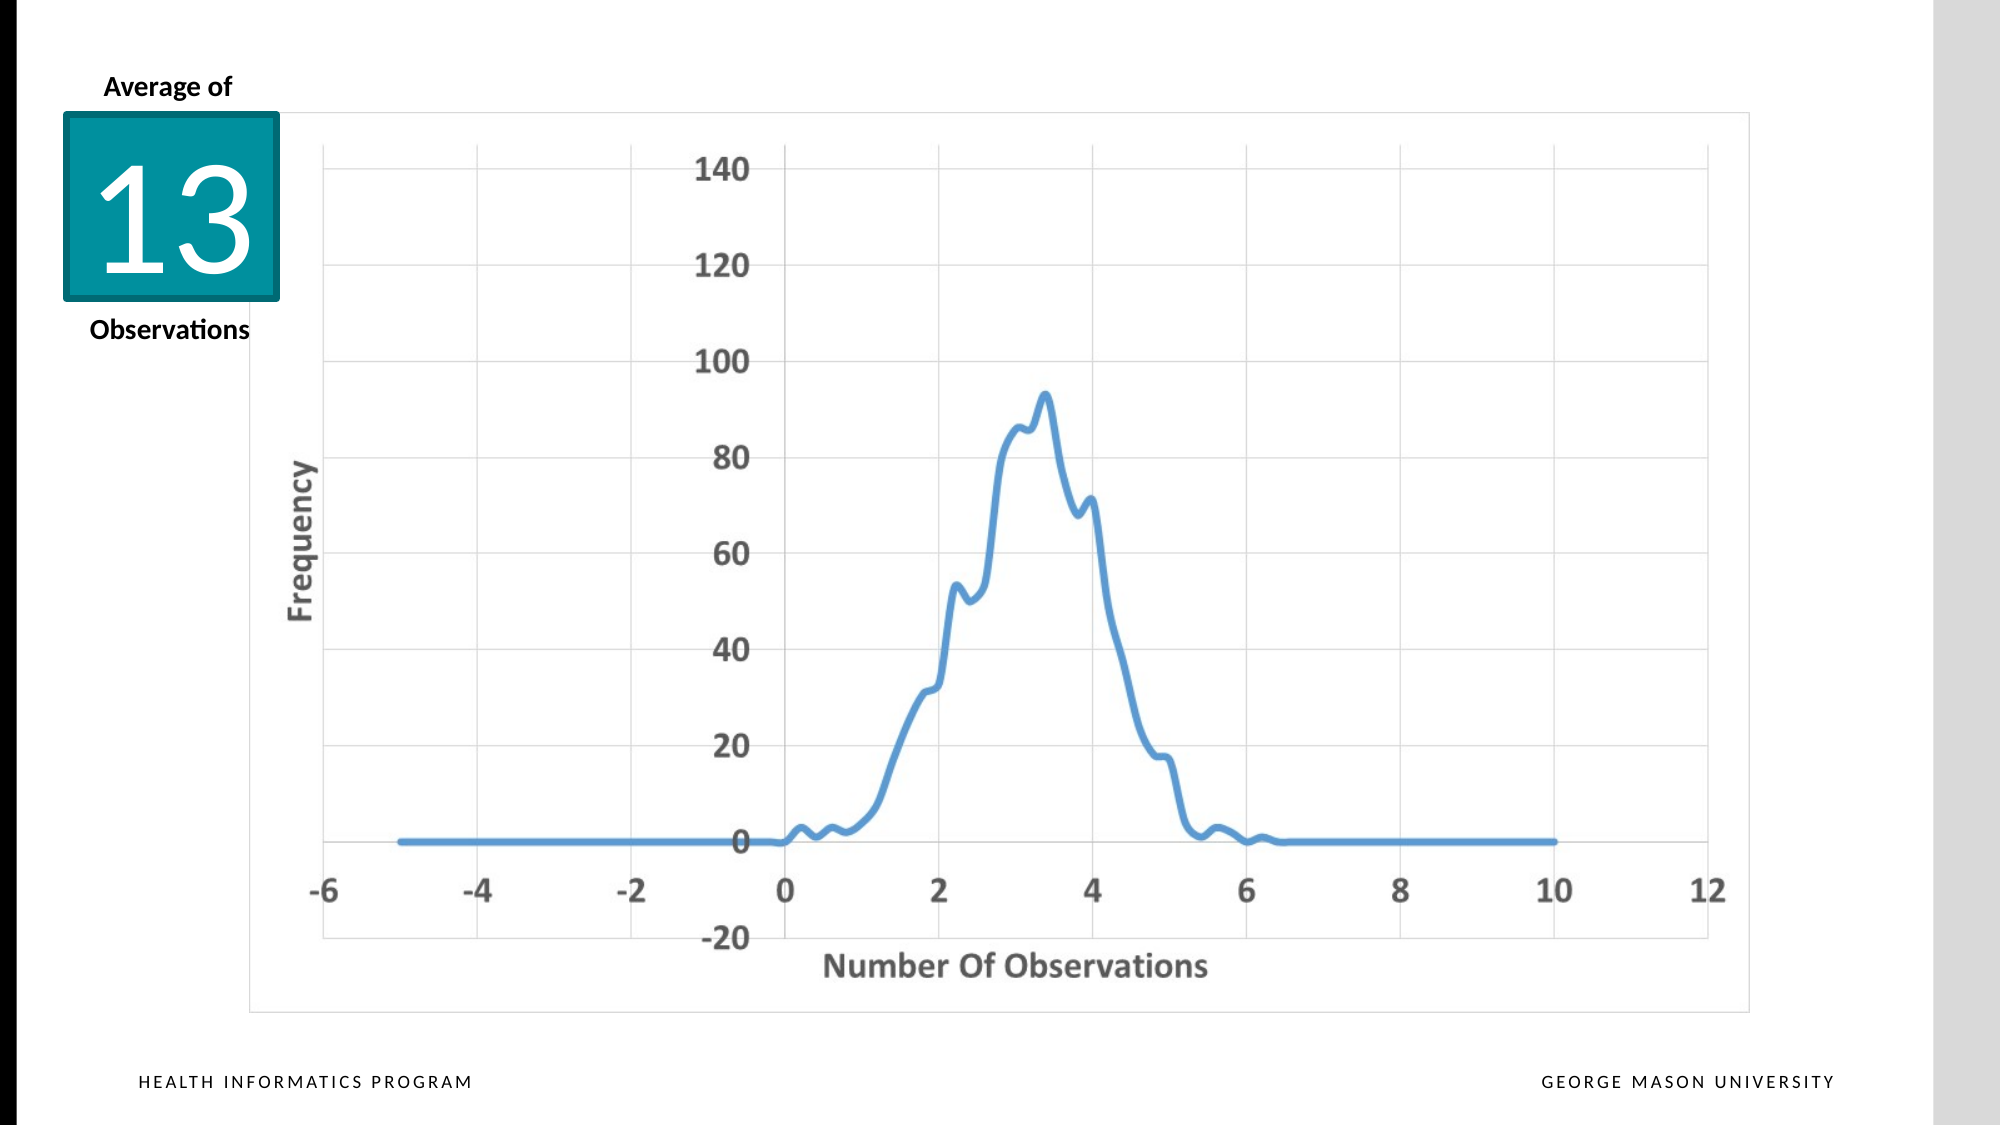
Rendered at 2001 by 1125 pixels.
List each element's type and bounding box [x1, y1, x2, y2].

text_box [63, 54, 277, 357]
picture [249, 112, 1751, 1013]
